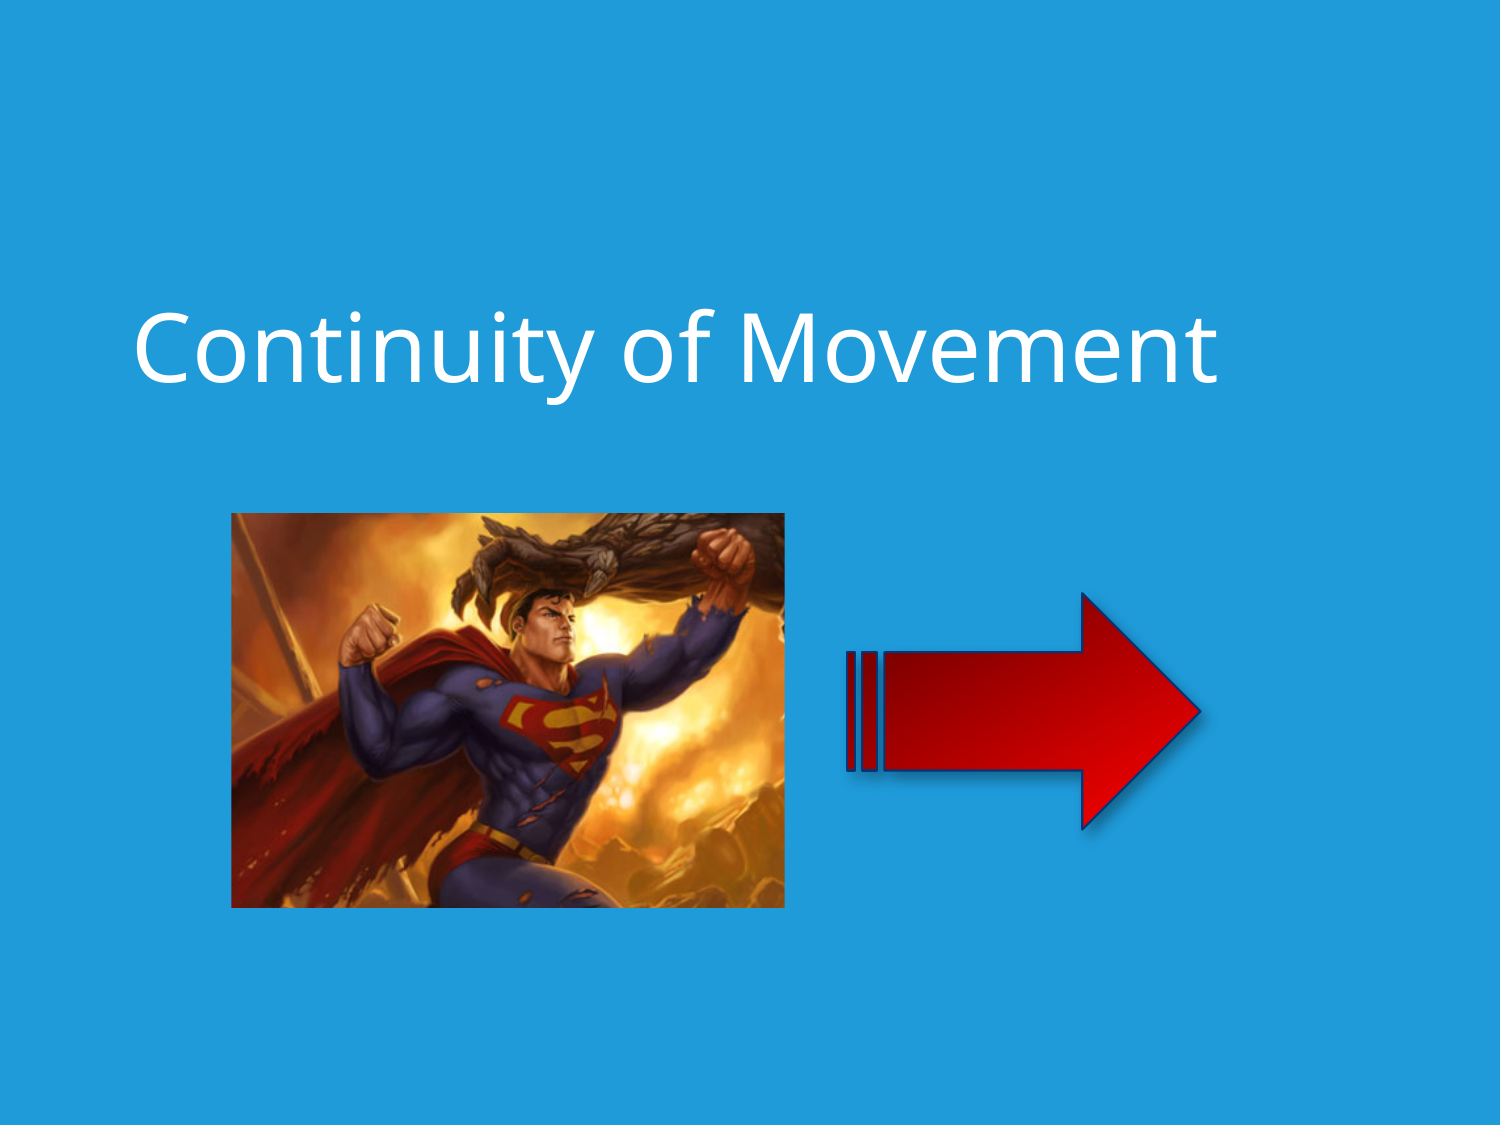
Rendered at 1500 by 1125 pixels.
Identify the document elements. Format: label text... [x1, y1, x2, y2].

text_box [883, 592, 1202, 831]
text_box [846, 651, 856, 772]
picture [230, 512, 786, 908]
text_box [861, 651, 878, 772]
title Continuity of Movement [116, 224, 1383, 463]
